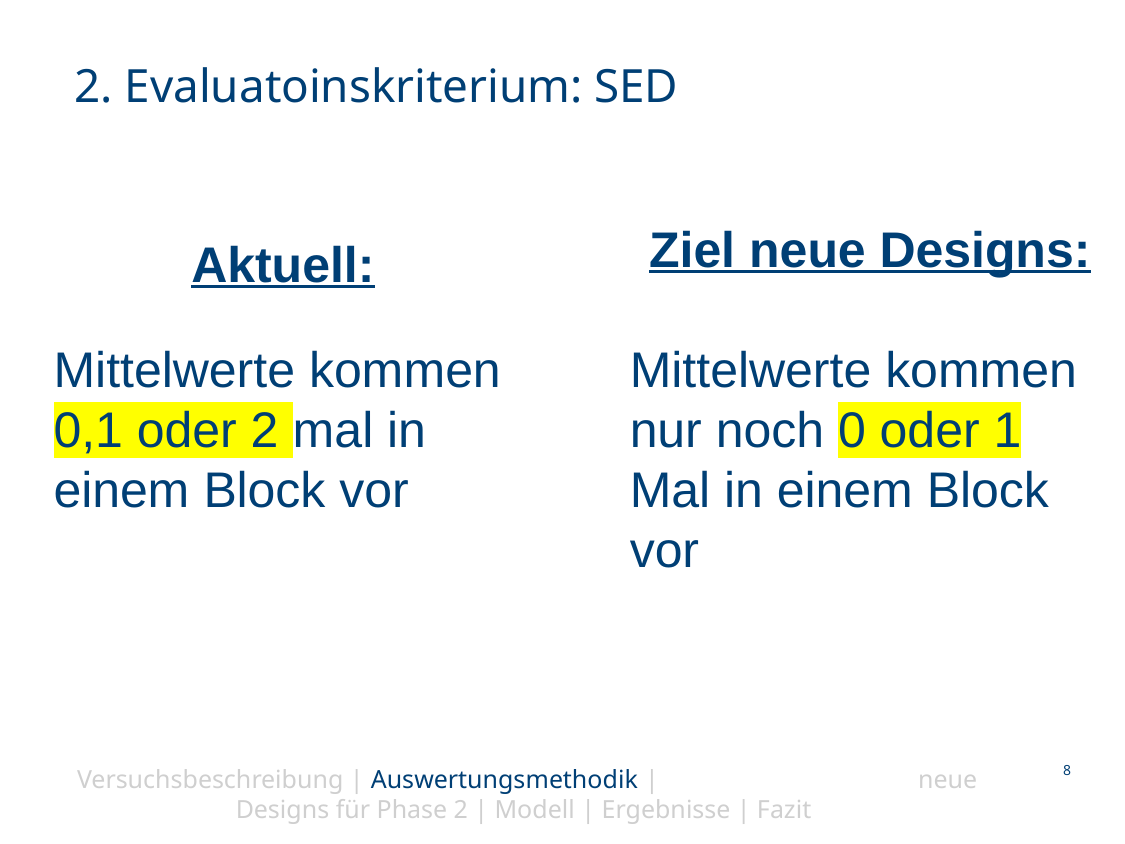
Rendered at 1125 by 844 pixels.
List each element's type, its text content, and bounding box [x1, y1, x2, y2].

text_box Aktuell: Mittelwerte kommen 0,1 oder 2 mal in einem Block vor [38, 224, 528, 615]
text_box Ziel neue Designs: Mittelwerte kommen nur noch 0 oder 1 Mal in einem Block vor [614, 209, 1125, 630]
list Versuchsbeschreibung | Auswertungsmethodik | neue Designs für Phase 2 | Modell | Ergebnisse | Fazit [57, 755, 998, 786]
list 2. Evaluatoinskriterium: SED [59, 49, 1072, 121]
